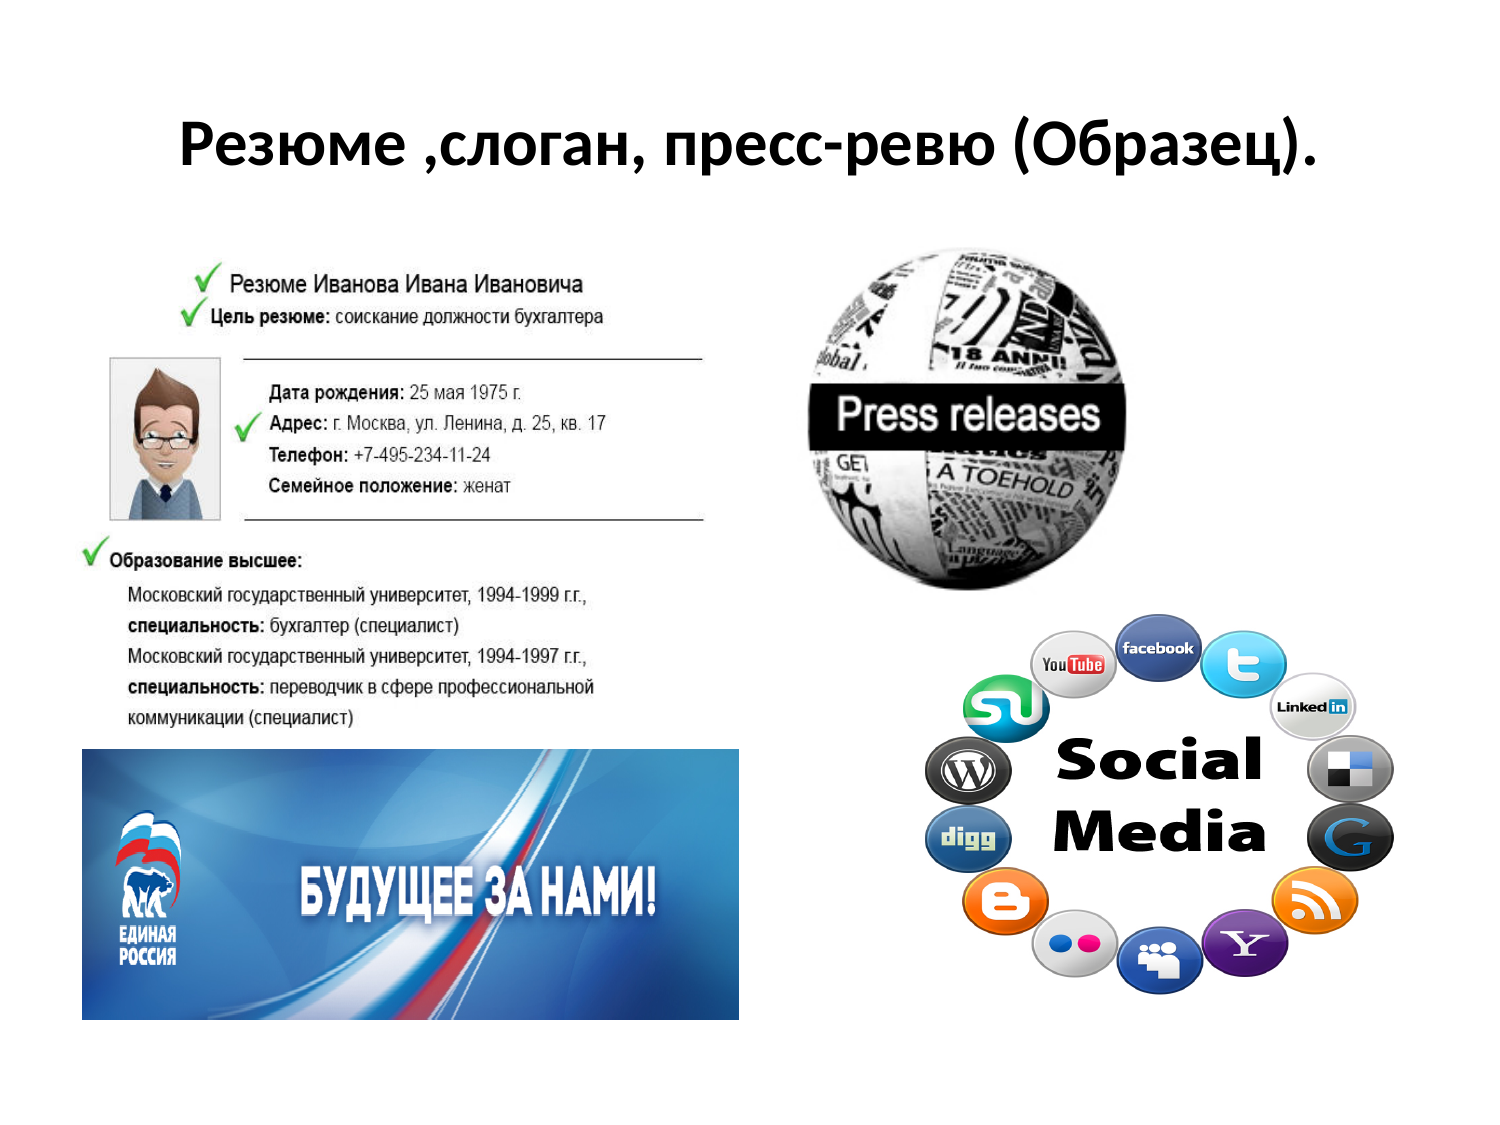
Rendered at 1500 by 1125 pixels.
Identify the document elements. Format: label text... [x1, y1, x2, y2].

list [74, 257, 738, 739]
title Резюме ,слоган, пресс-ревю (Образец). [75, 45, 1425, 233]
picture [902, 597, 1407, 1020]
picture [81, 749, 739, 1020]
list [796, 245, 1137, 598]
